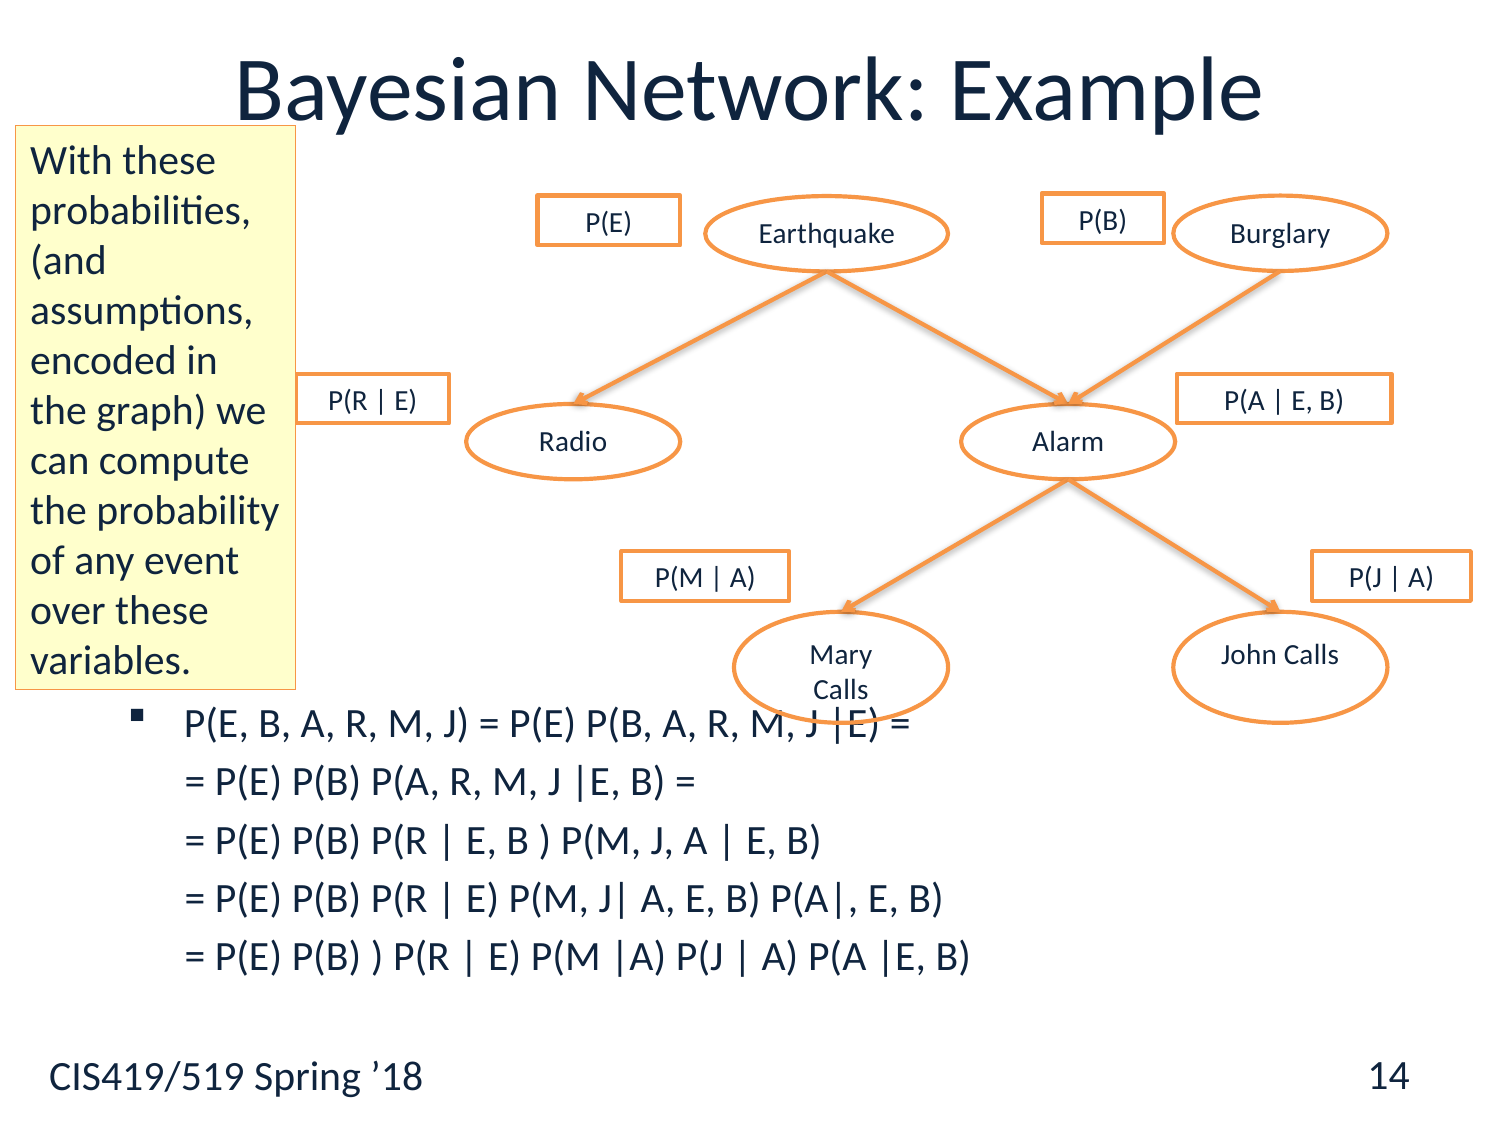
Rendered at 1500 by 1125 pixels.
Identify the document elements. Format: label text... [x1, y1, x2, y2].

text_box P(B) [1040, 191, 1166, 245]
text_box Radio [464, 401, 683, 482]
slide_number 14 [1074, 1042, 1425, 1103]
text_box P(A | E, B) [1175, 372, 1394, 425]
text_box John Calls [1171, 609, 1390, 725]
text_box Alarm [959, 412, 1178, 477]
text_box P(M | A) [619, 549, 791, 603]
title Bayesian Network: Example [112, 5, 1388, 163]
text_box P(J | A) [1310, 549, 1473, 603]
text_box Mary Calls [731, 609, 951, 725]
text_box Burglary [1171, 193, 1390, 274]
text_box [826, 271, 1065, 405]
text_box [840, 479, 1065, 613]
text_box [1067, 270, 1281, 405]
text_box Earthquake [703, 193, 951, 269]
text_box P(R | E) [296, 372, 451, 425]
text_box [572, 271, 824, 405]
list P(E, B, A, R, M, J) = P(E) P(B, A, R, M, J |E) = = P(E) P(B) P(A, R, M, J |E, B) = = P(E) P(B) P(R | E, B ) P(M, J, A | E, B) = P(E) P(B) P(R | E) P(M, J| A, E, B) P(A|, E, B) = P(E) P(B) ) P(R | E) P(M |A) P(J | A) P(A |E, B) [112, 200, 1388, 1018]
text_box P(E) [535, 193, 682, 247]
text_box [1067, 479, 1281, 613]
text_box With these probabilities, (and assumptions, encoded in the graph) we can compute the probability of any event over these variables. [15, 125, 296, 690]
